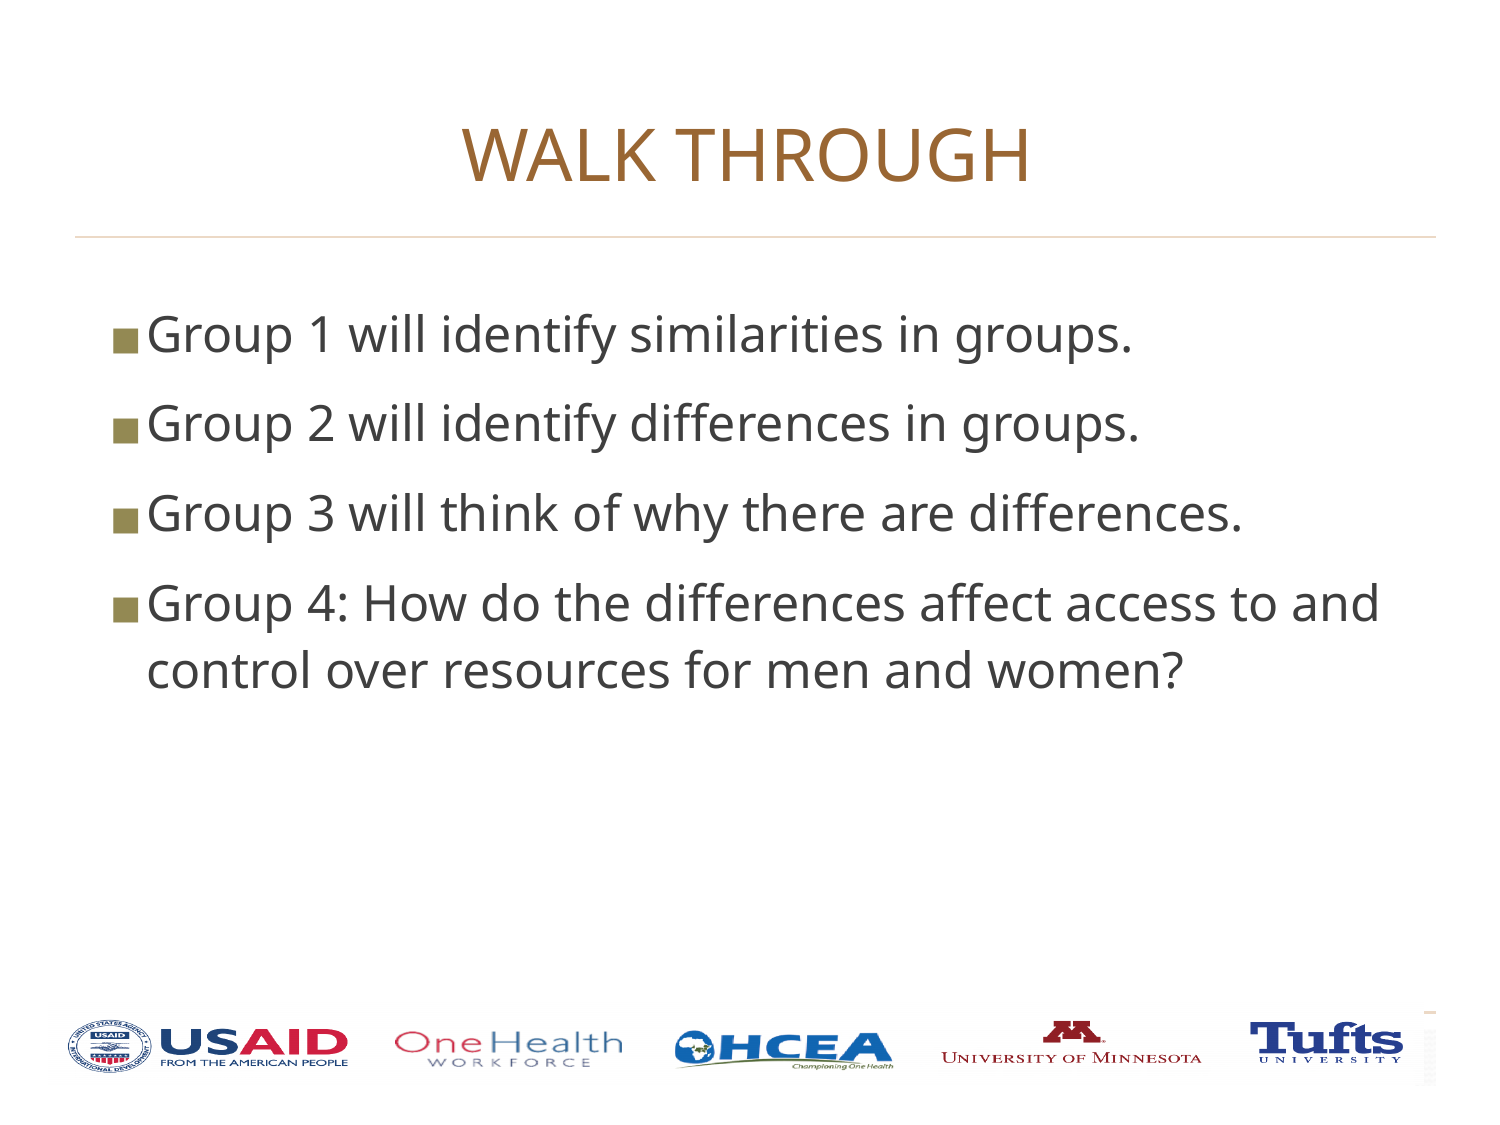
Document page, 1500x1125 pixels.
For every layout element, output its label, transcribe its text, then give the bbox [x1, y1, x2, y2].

picture [47, 1001, 1436, 1086]
list Group 1 will identify similarities in groups. Group 2 will identify differences in groups. Group 3 will think of why there are differences. Group 4: How do the differences affect access to and control over resources for men and women? [75, 287, 1425, 1002]
title WALK THROUGH [69, 66, 1425, 238]
